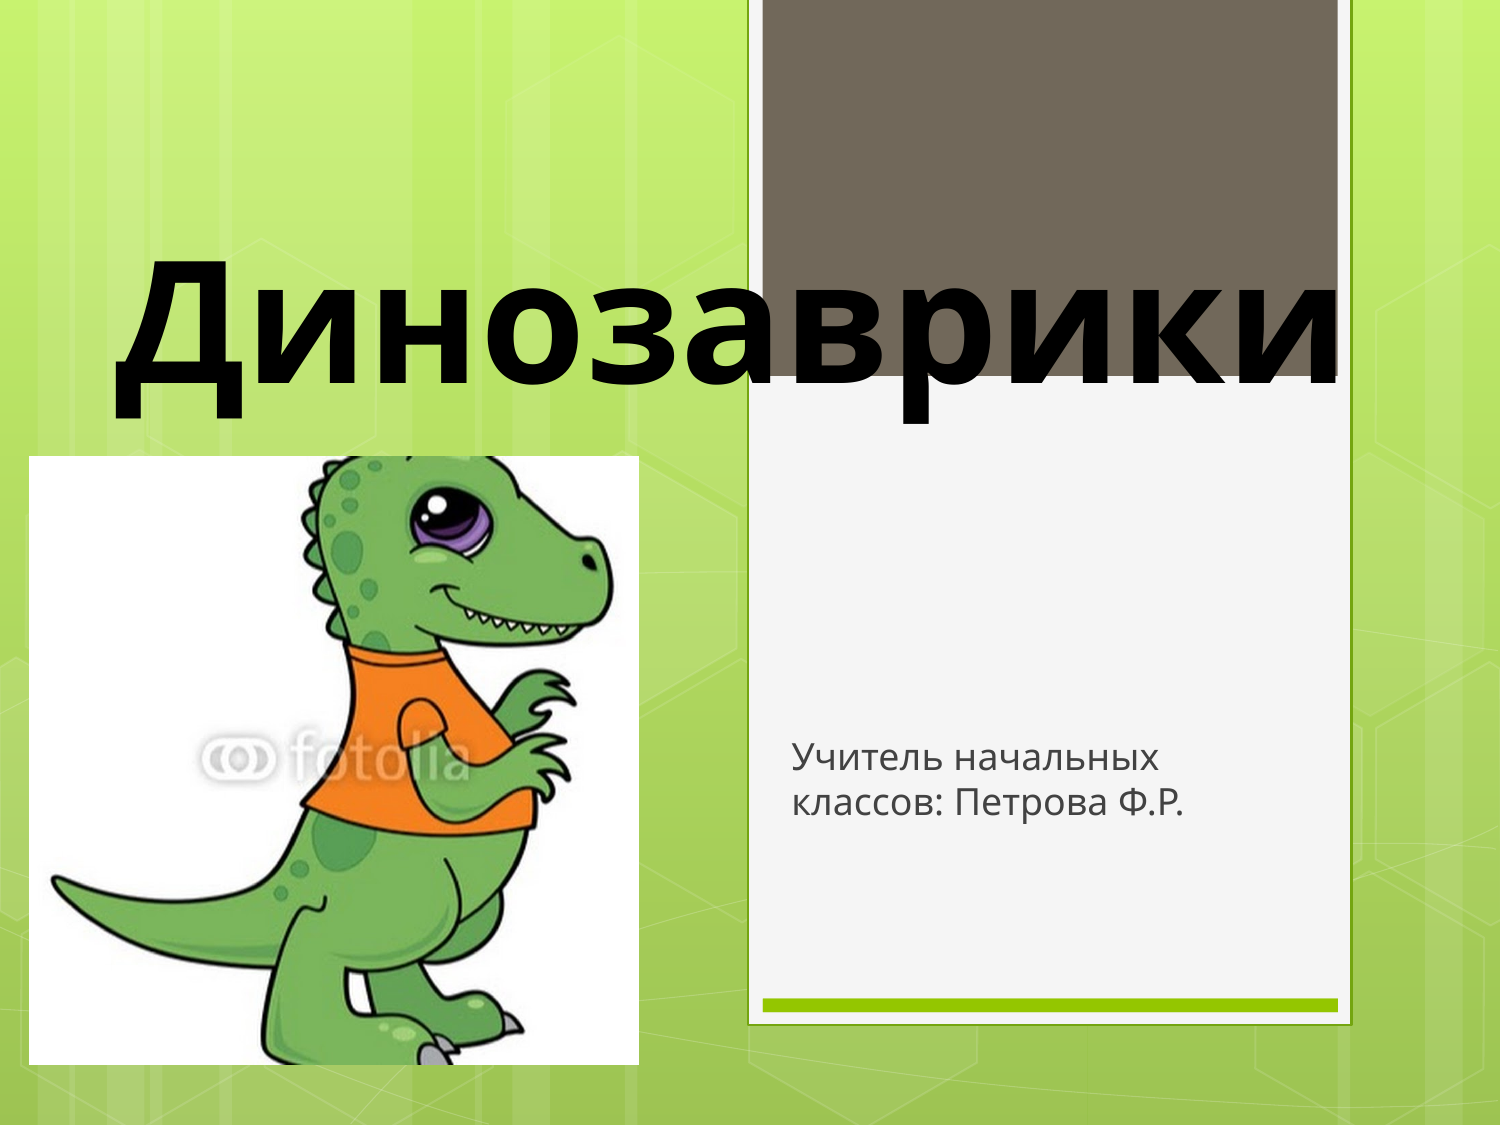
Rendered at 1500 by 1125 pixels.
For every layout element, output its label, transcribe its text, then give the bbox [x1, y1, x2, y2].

title Динозаврики [100, 184, 1376, 426]
subtitle Учитель начальных классов: Петрова Ф.Р. [776, 725, 1320, 933]
picture [29, 455, 639, 1065]
